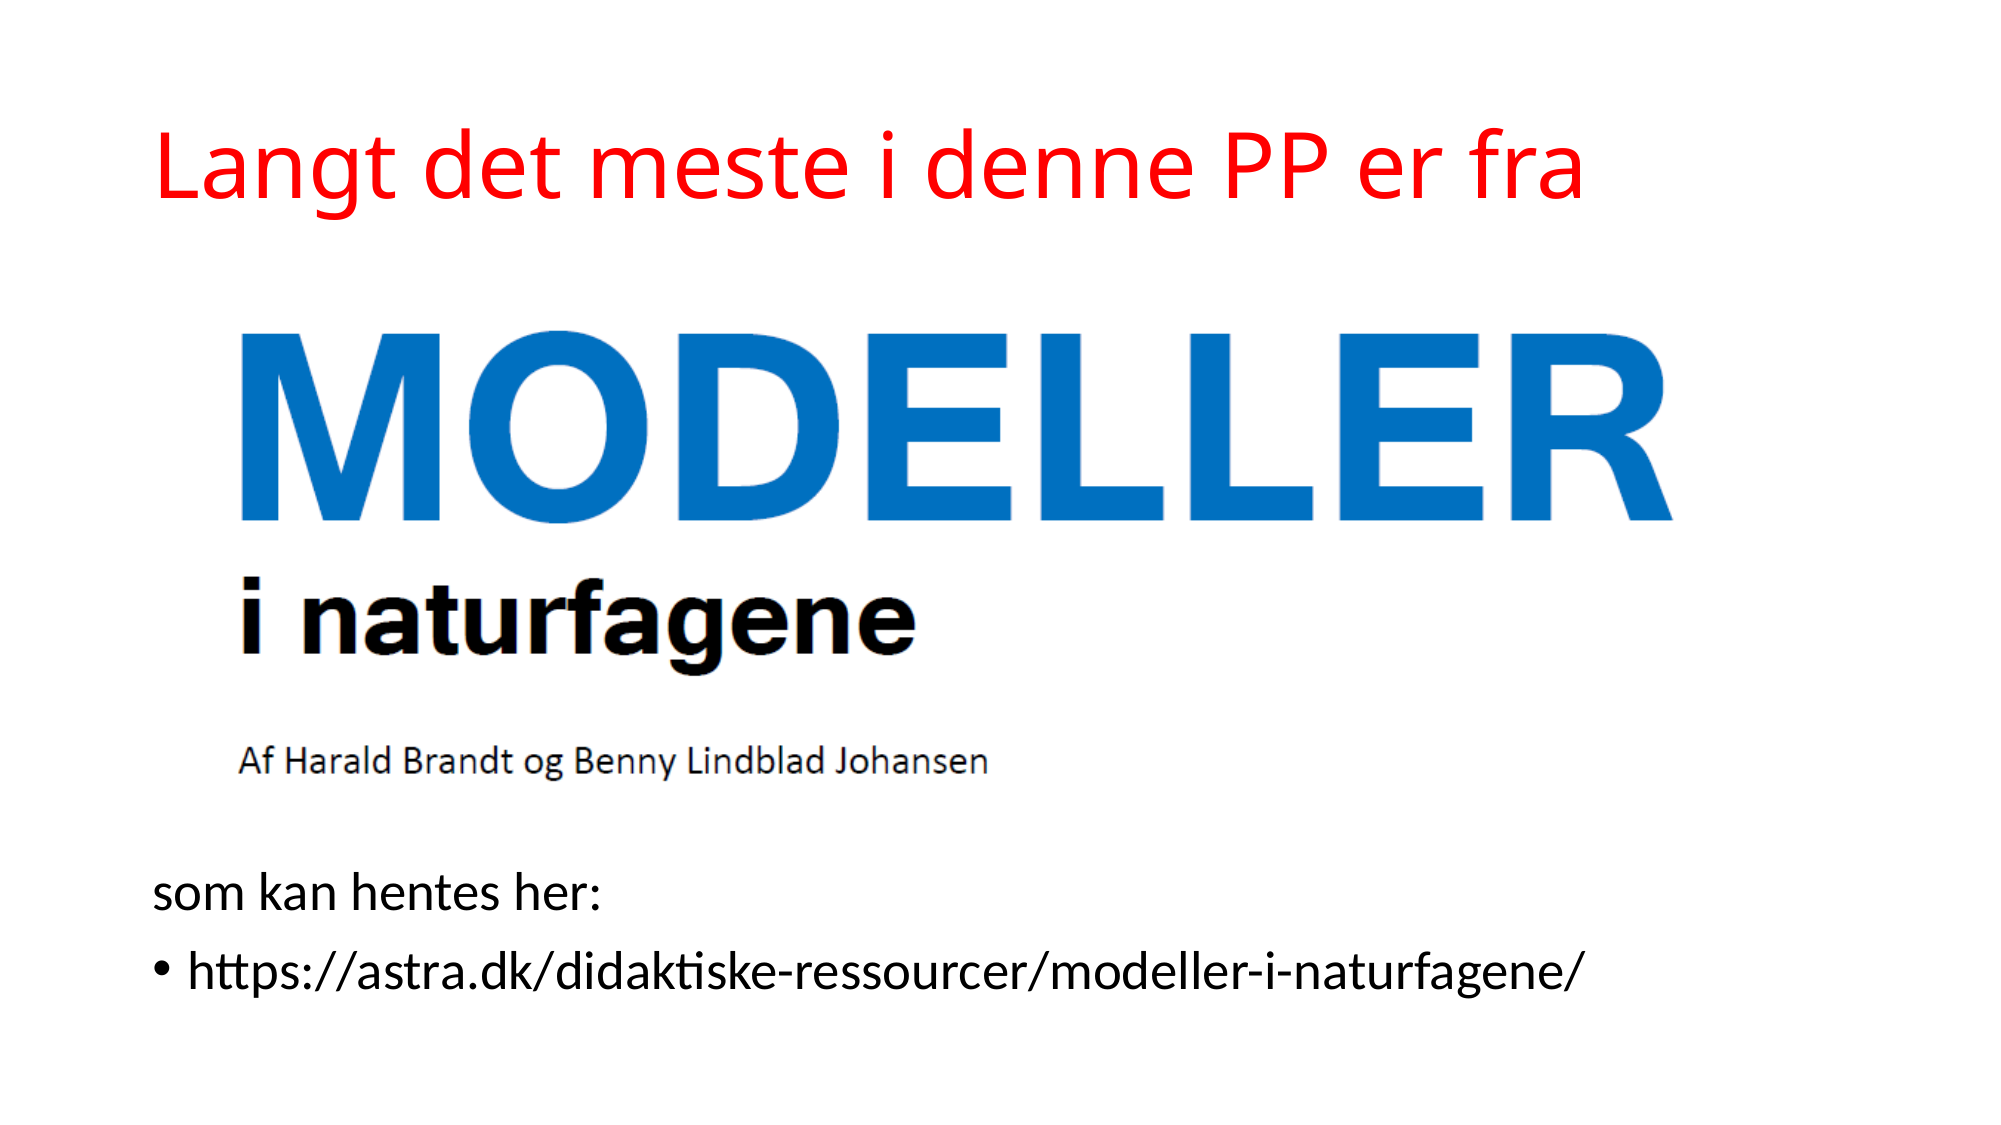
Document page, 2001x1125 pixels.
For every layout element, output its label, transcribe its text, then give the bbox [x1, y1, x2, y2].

title Langt det meste i denne PP er fra [137, 59, 1863, 278]
picture [209, 297, 1706, 799]
list som kan hentes her: https://astra.dk/didaktiske-ressourcer/modeller-i-naturfagene/ [137, 299, 1863, 1014]
